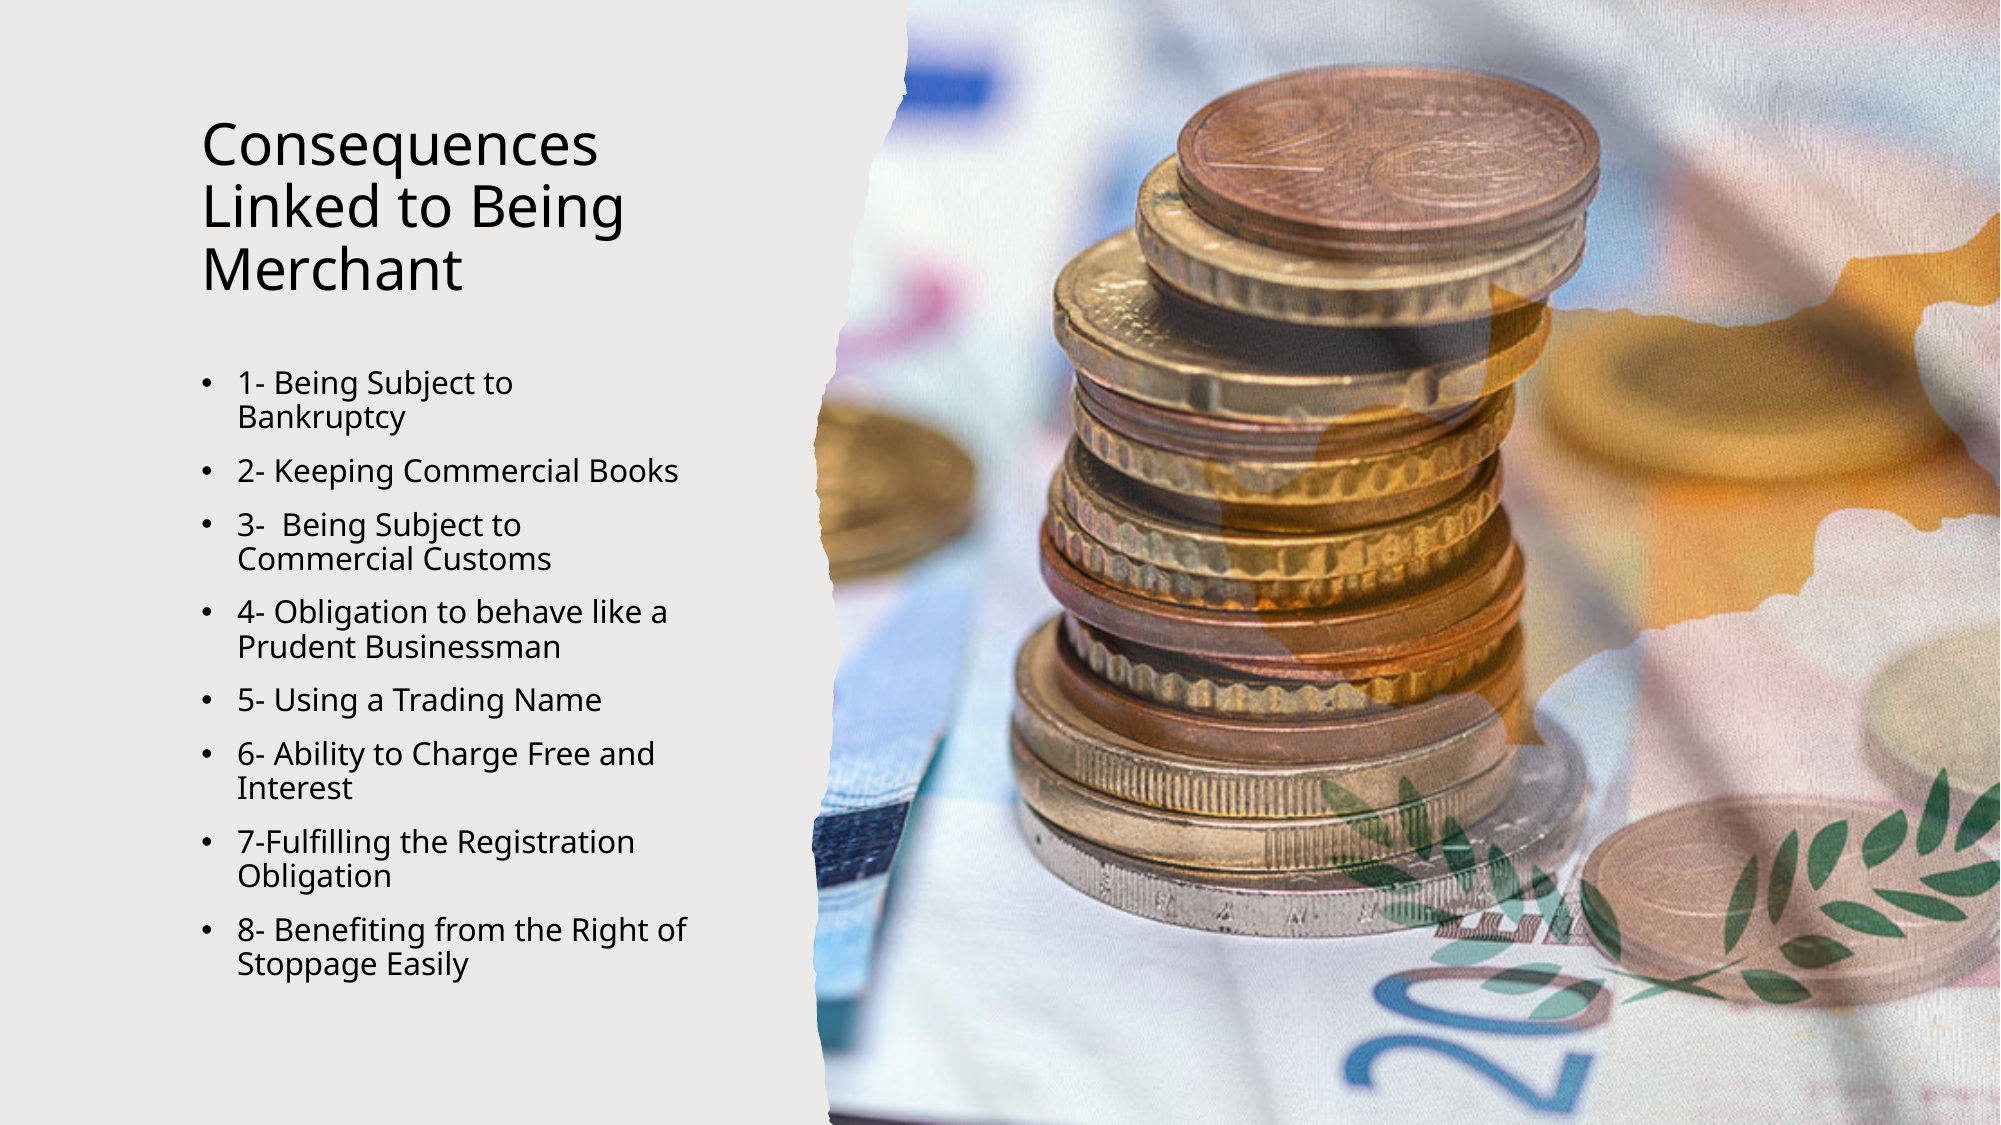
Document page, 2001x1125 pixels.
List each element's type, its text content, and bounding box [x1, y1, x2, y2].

list 1- Being Subject to Bankruptcy 2- Keeping Commercial Books 3- Being Subject to Commercial Customs 4- Obligation to behave like a Prudent Businessman 5- Using a Trading Name 6- Ability to Charge Free and Interest 7-Fulfilling the Registration Obligation 8- Benefiting from the Right of Stoppage Easily [186, 359, 705, 1002]
text_box [0, 0, 811, 1125]
title Consequences Linked to Being Merchant [186, 99, 777, 319]
picture [811, 0, 2000, 1125]
